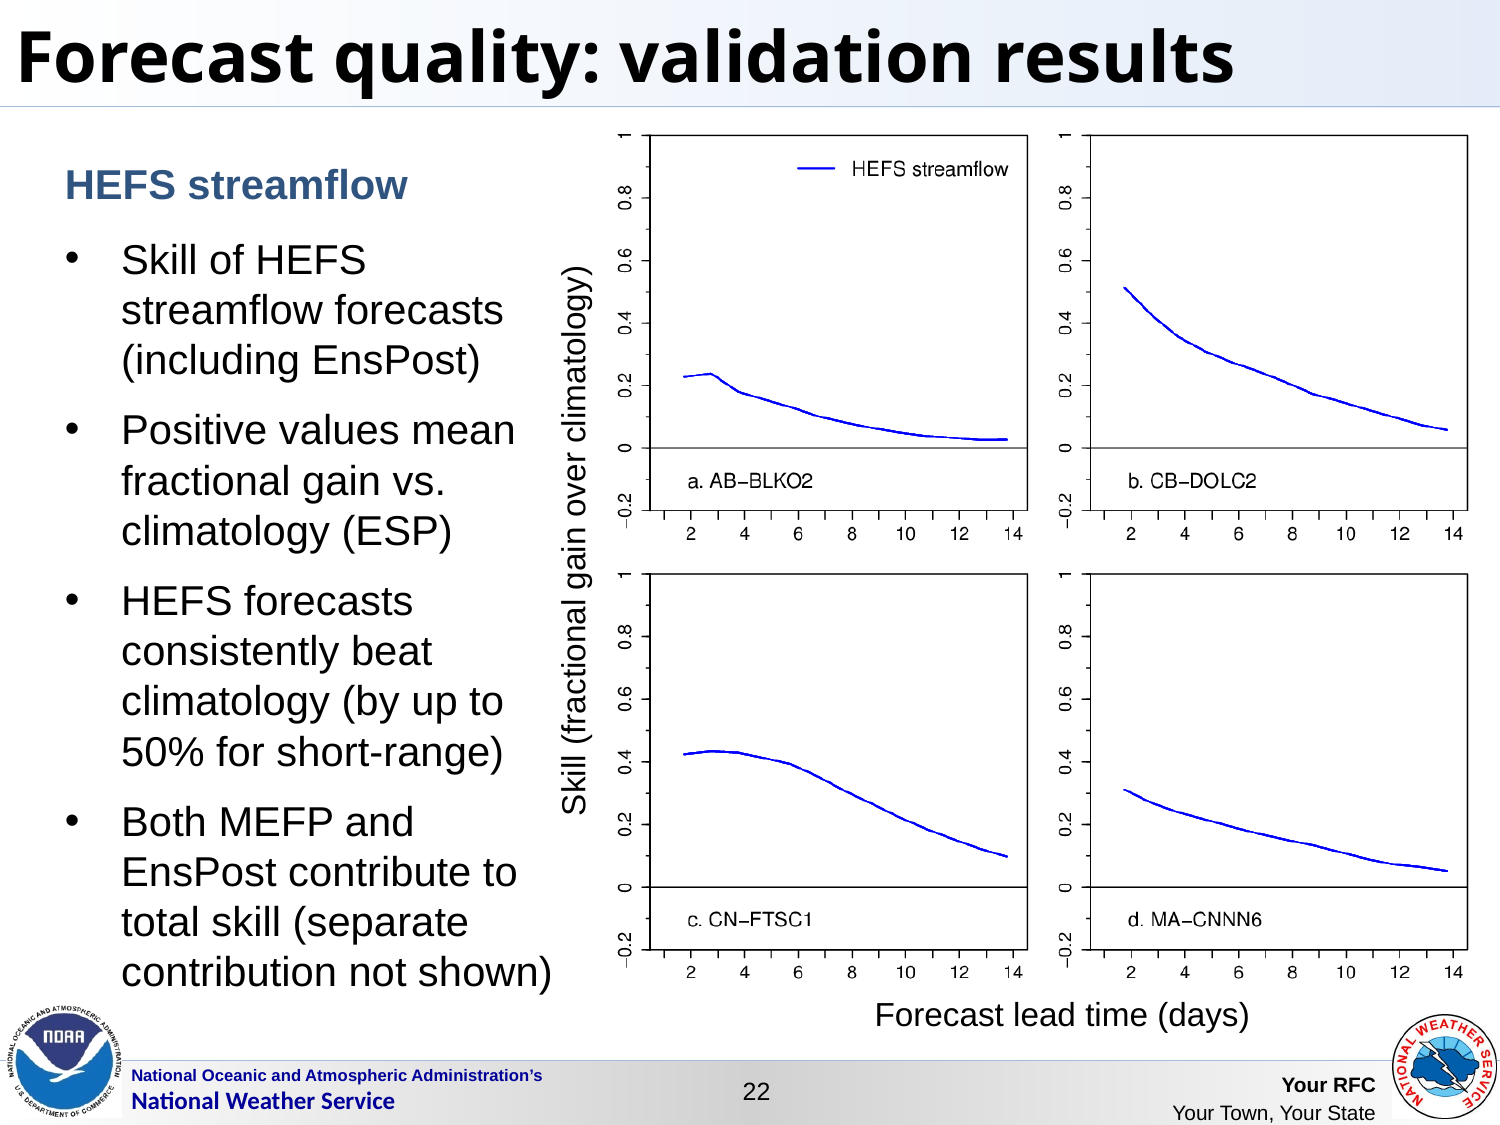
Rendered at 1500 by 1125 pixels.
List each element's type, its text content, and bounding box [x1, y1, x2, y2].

picture [6, 1003, 122, 1118]
picture [1392, 1014, 1497, 1119]
picture [606, 125, 1472, 988]
text_box Forecast quality: validation results [0, 0, 1500, 108]
text_box Forecast lead time (days) [859, 997, 1266, 1041]
text_box Skill (fractional gain over climatology) [544, 241, 600, 832]
